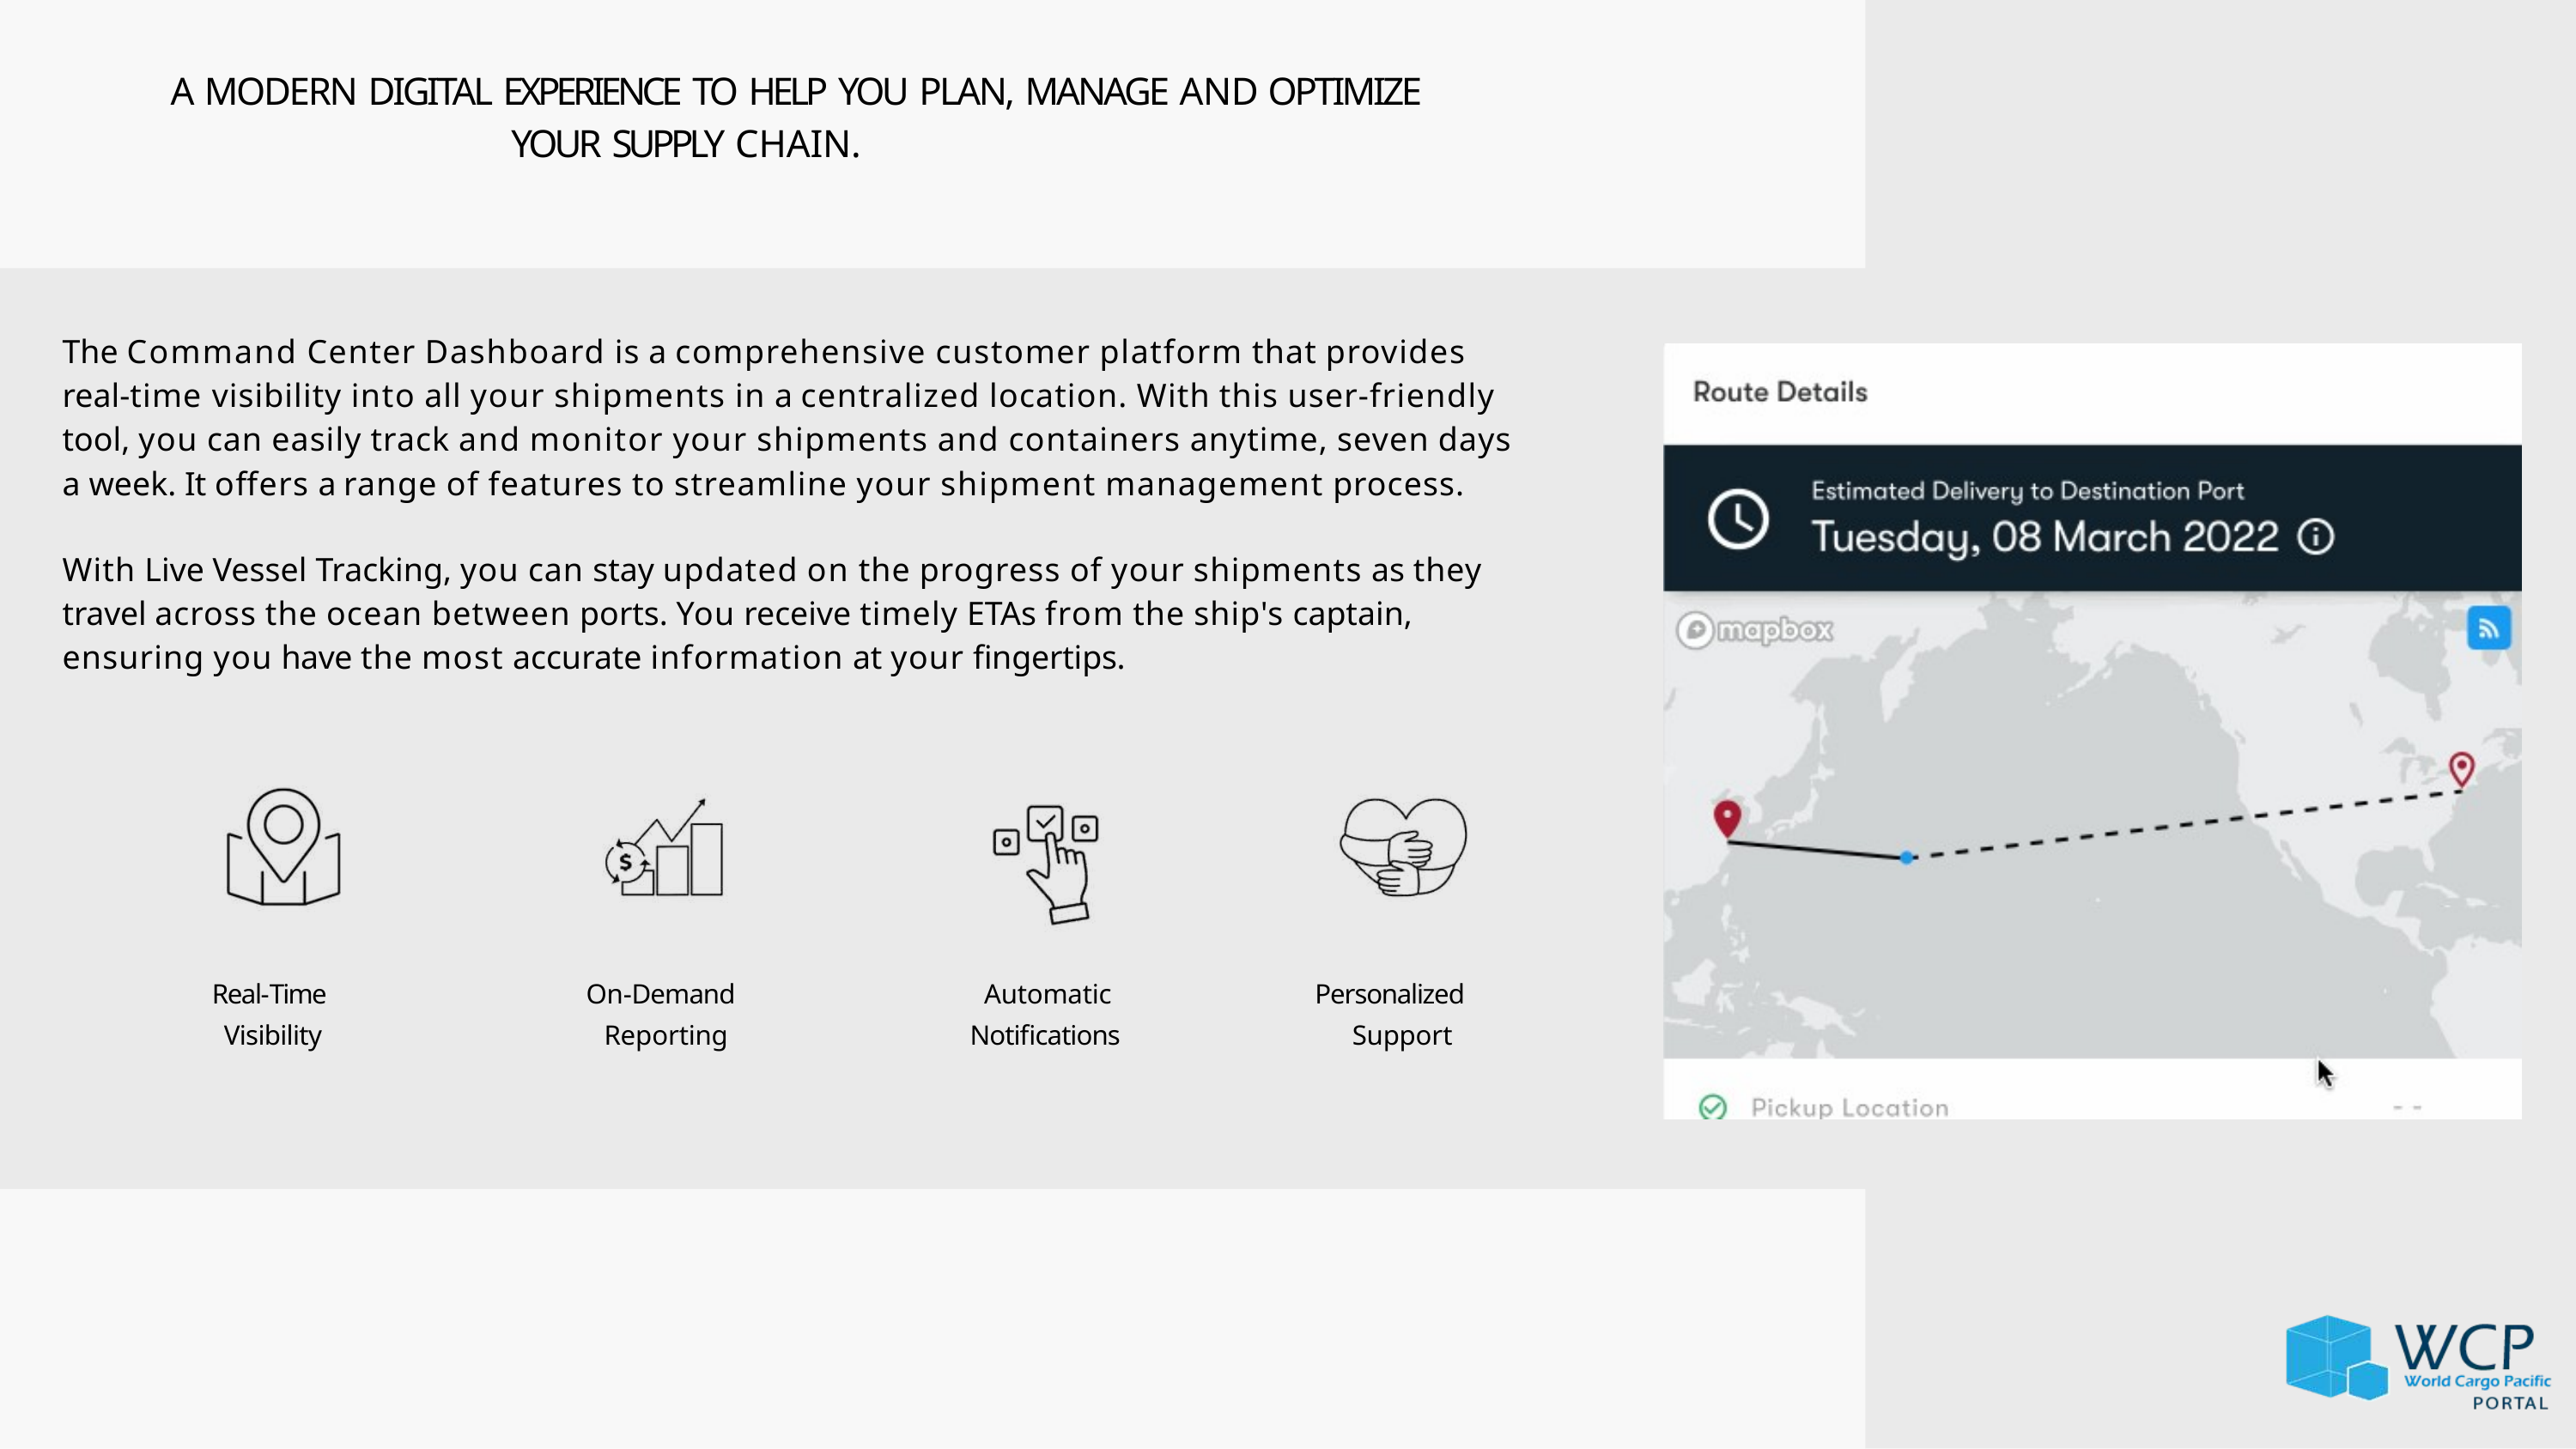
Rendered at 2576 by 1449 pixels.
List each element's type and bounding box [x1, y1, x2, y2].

text_box [0, 0, 2576, 1449]
picture [2283, 1307, 2558, 1429]
